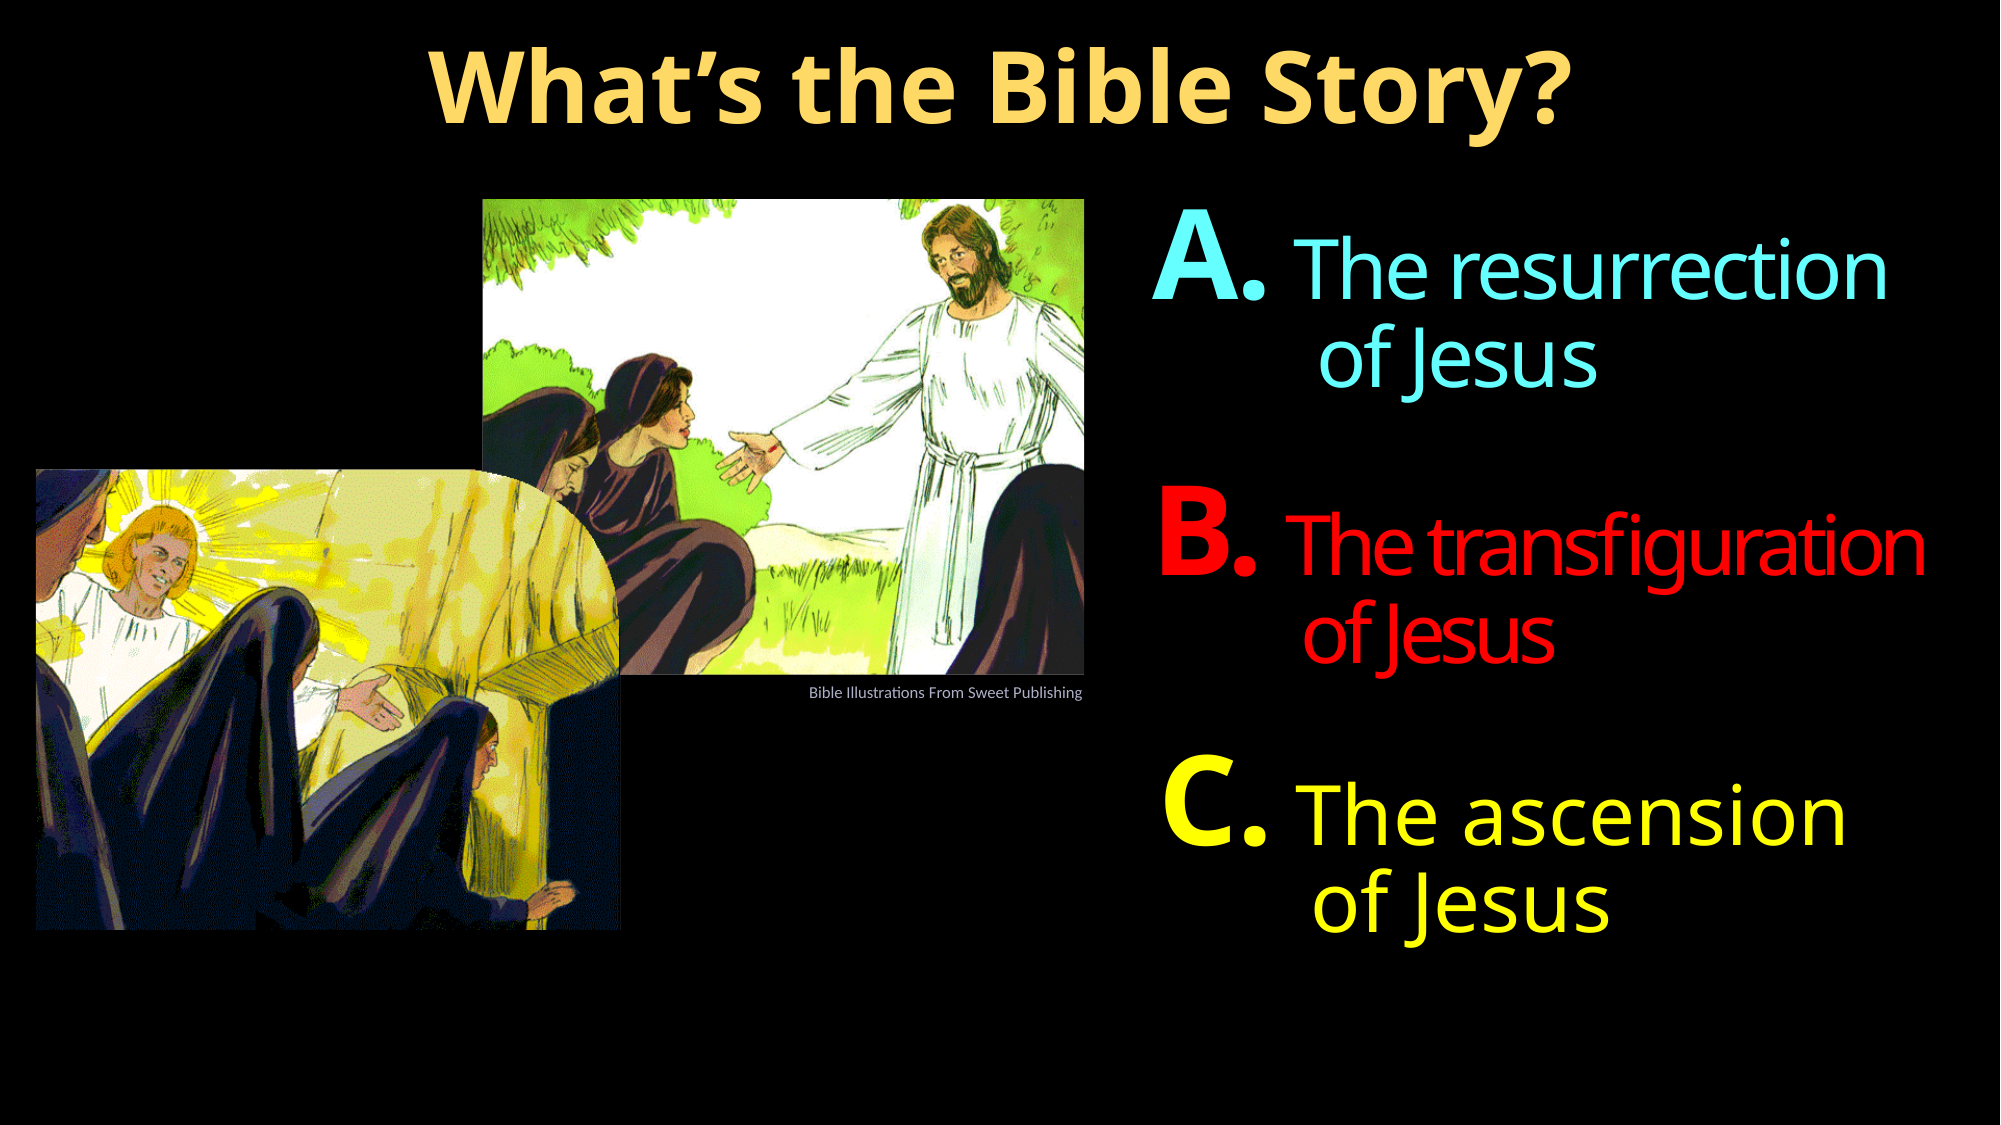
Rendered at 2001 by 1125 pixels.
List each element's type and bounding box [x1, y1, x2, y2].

text_box [0, 0, 2000, 1125]
picture [35, 199, 1084, 930]
